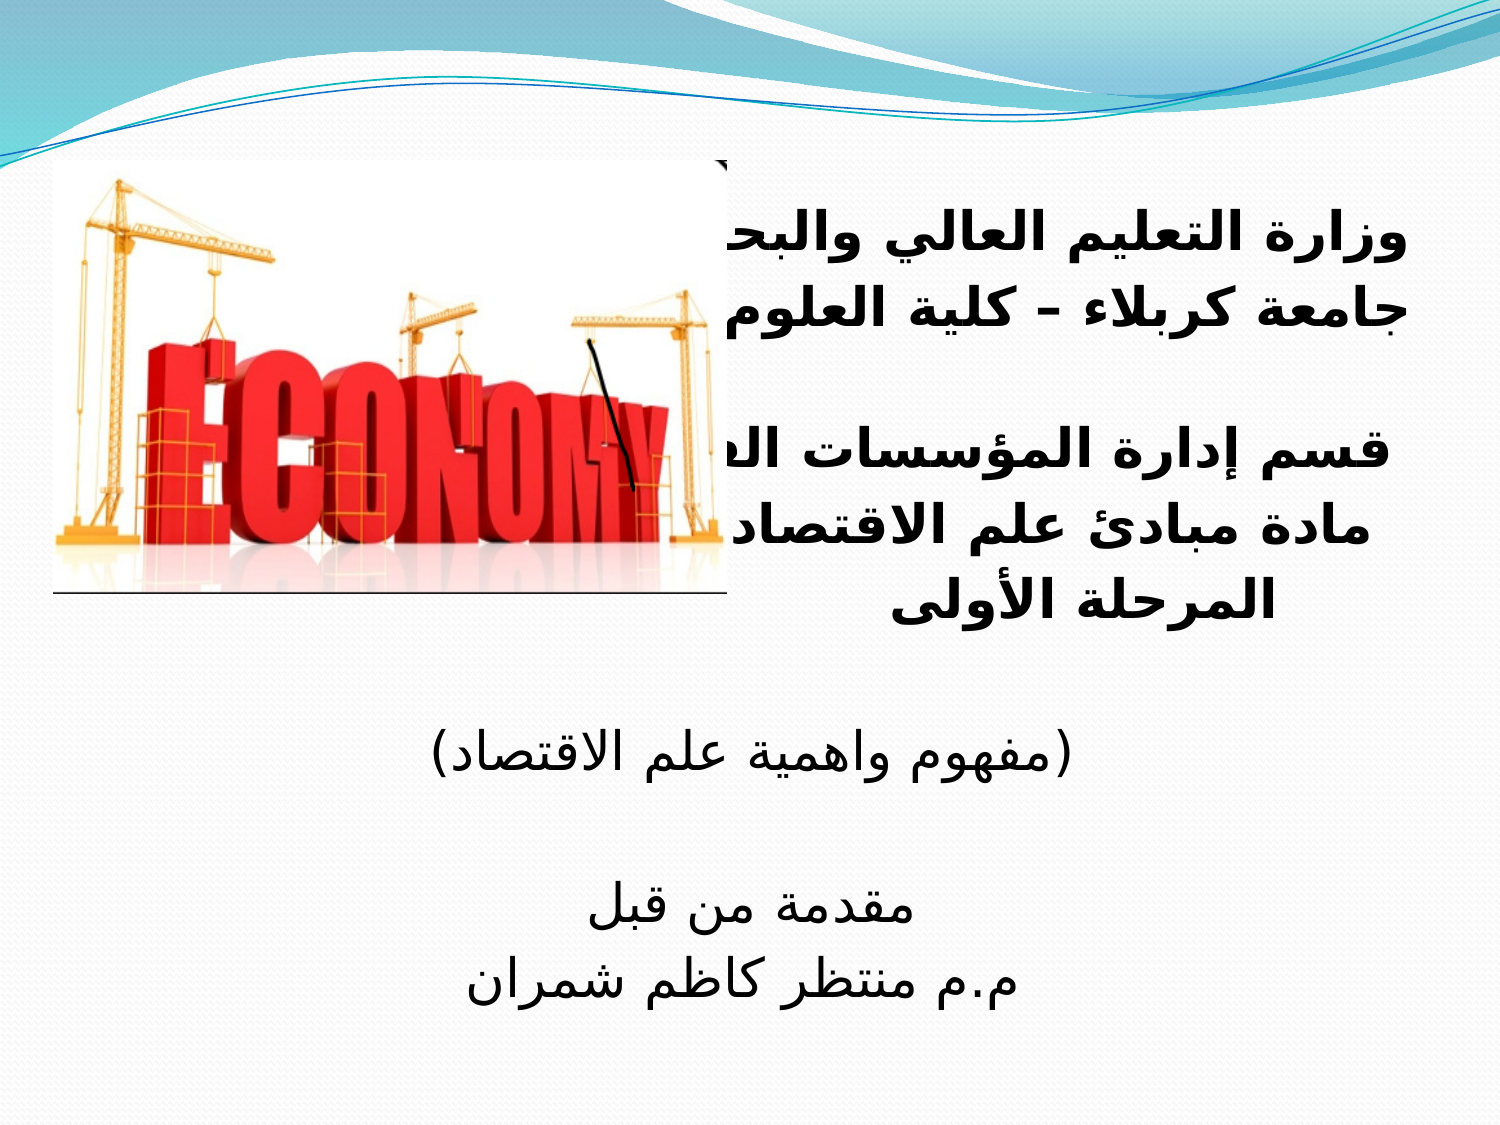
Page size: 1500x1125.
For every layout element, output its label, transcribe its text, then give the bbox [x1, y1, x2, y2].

picture [52, 160, 727, 594]
list وزارة التعليم العالي والبحث العلمي جامعة كربلاء – كلية العلوم السياحية قسم إدارة المؤسسات الفندقية مادة مبادئ علم الاقتصاد المرحلة الأولى (مفهوم واهمية علم الاقتصاد) مقدمة من قبل م.م منتظر كاظم شمران [76, 113, 1427, 1071]
